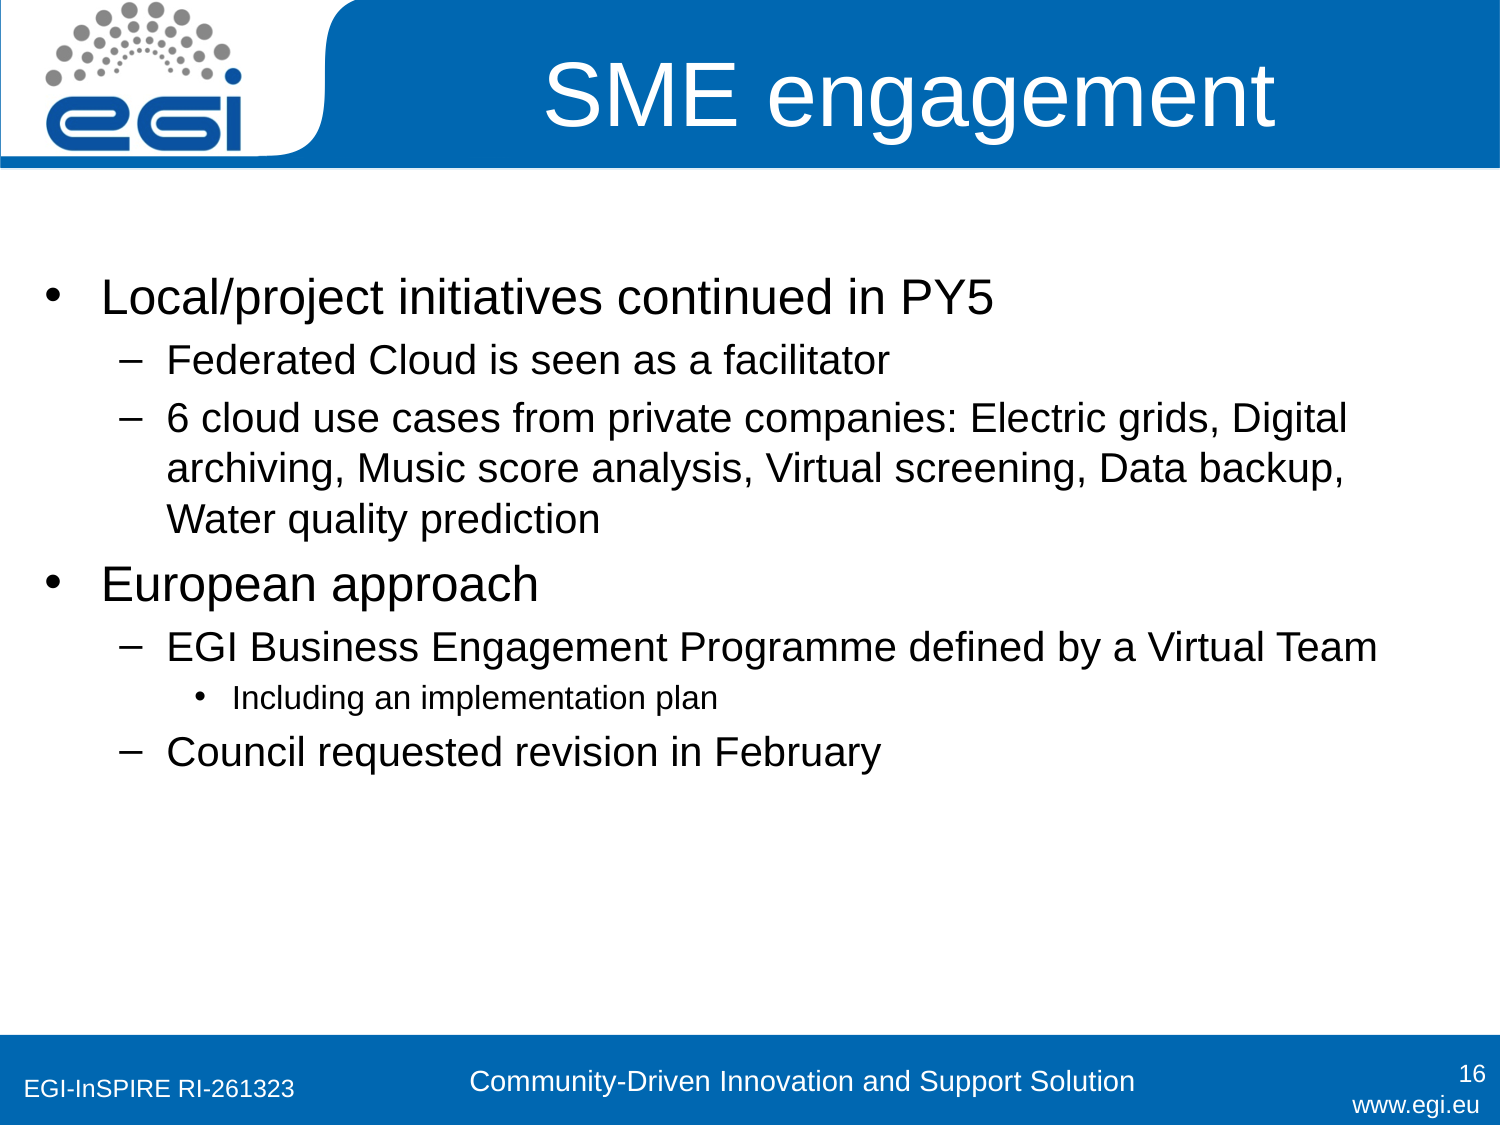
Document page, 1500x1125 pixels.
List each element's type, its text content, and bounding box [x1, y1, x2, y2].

title SME engagement [348, 19, 1471, 161]
picture [0, 0, 1500, 170]
list Local/project initiatives continued in PY5 Federated Cloud is seen as a facilitator 6 cloud use cases from private companies: Electric grids, Digital archiving, Music score analysis, Virtual screening, Data backup, Water quality prediction European approach EGI Business Engagement Programme defined by a Virtual Team Including an implementation plan Council requested revision in February [29, 257, 1412, 1000]
slide_number 16 [1151, 1042, 1500, 1103]
text_box Community-Driven Innovation and Support Solution [454, 1055, 1187, 1105]
